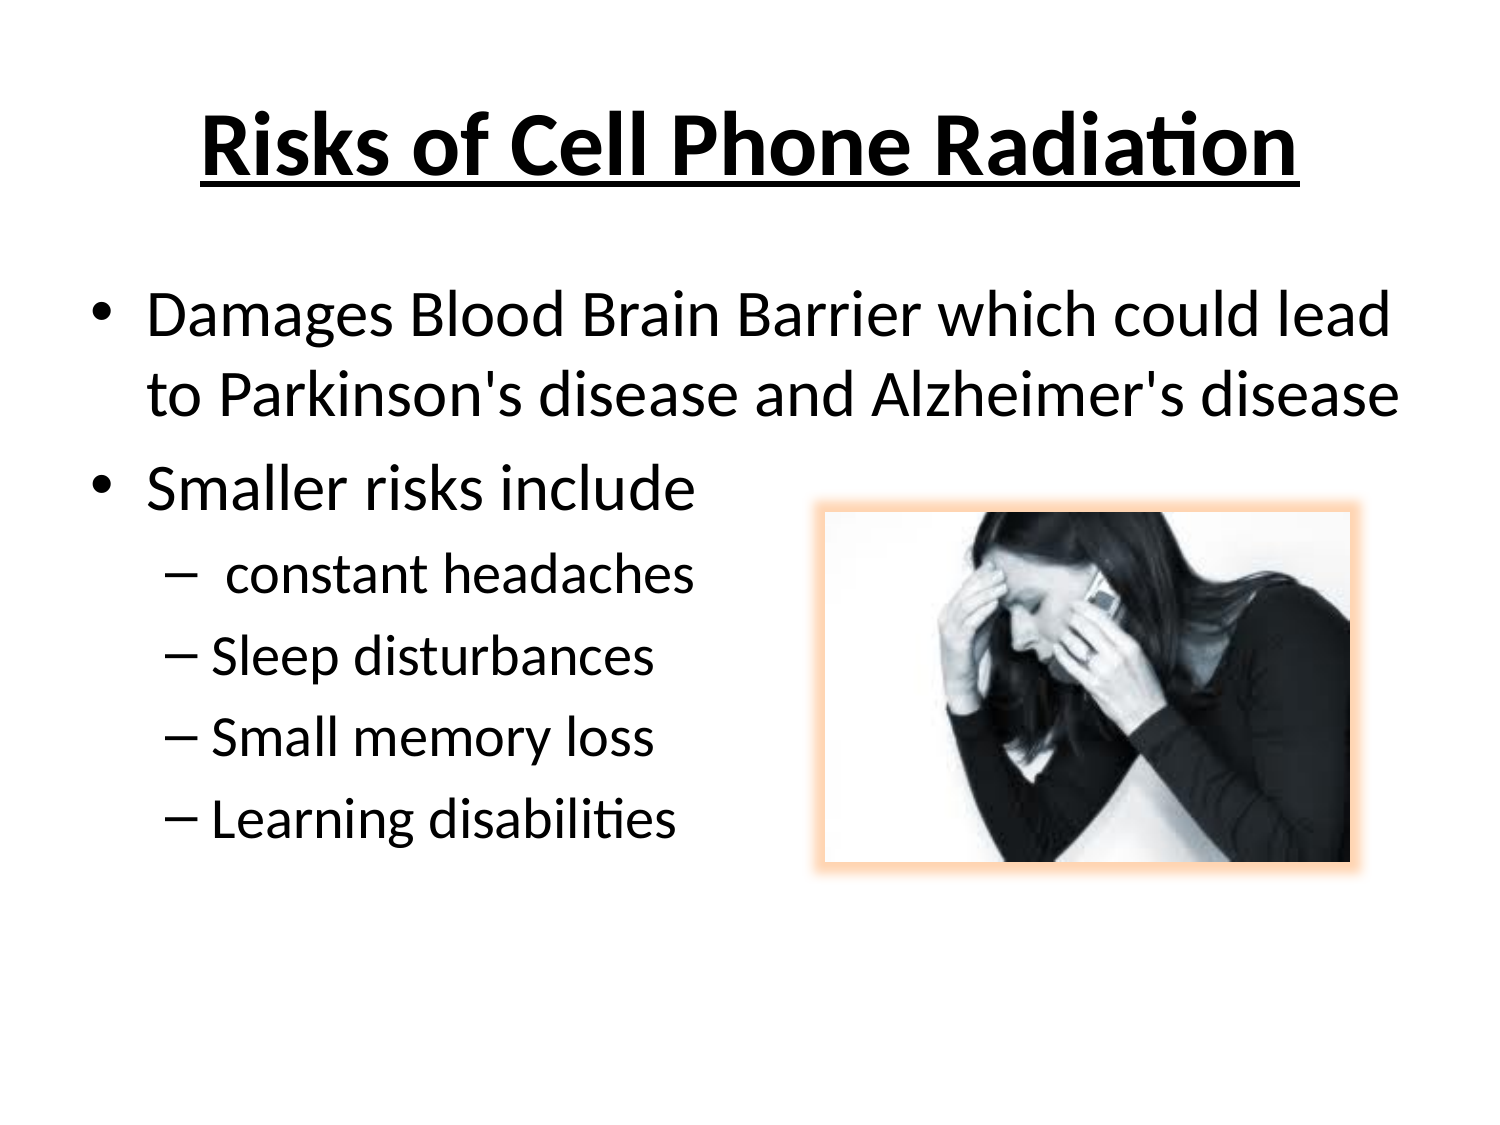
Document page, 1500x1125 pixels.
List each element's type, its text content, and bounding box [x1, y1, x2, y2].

picture [824, 512, 1351, 863]
title Risks of Cell Phone Radiation [74, 44, 1426, 233]
list Damages Blood Brain Barrier which could lead to Parkinson's disease and Alzheimer's disease Smaller risks include constant headaches Sleep disturbances Small memory loss Learning disabilities [74, 262, 1426, 1006]
